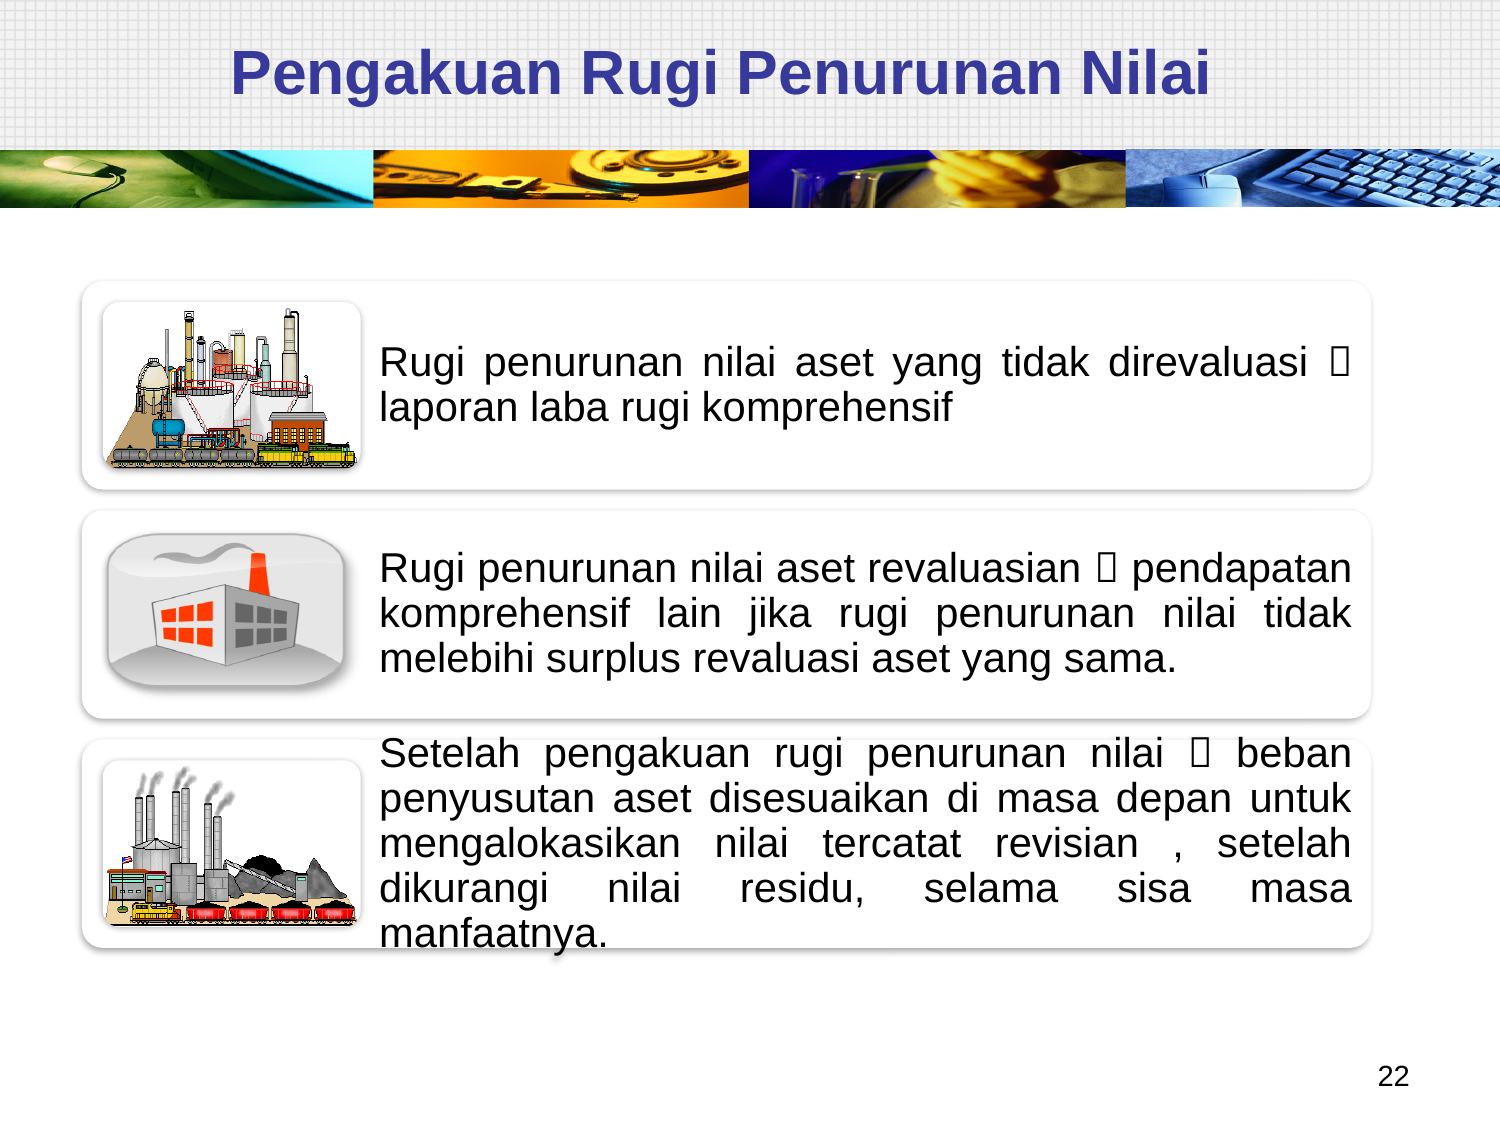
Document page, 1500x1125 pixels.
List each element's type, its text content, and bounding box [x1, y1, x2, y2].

slide_number 22 [1074, 1049, 1426, 1103]
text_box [81, 280, 1372, 949]
title Pengakuan Rugi Penurunan Nilai [46, 23, 1398, 117]
picture [0, 0, 1500, 208]
